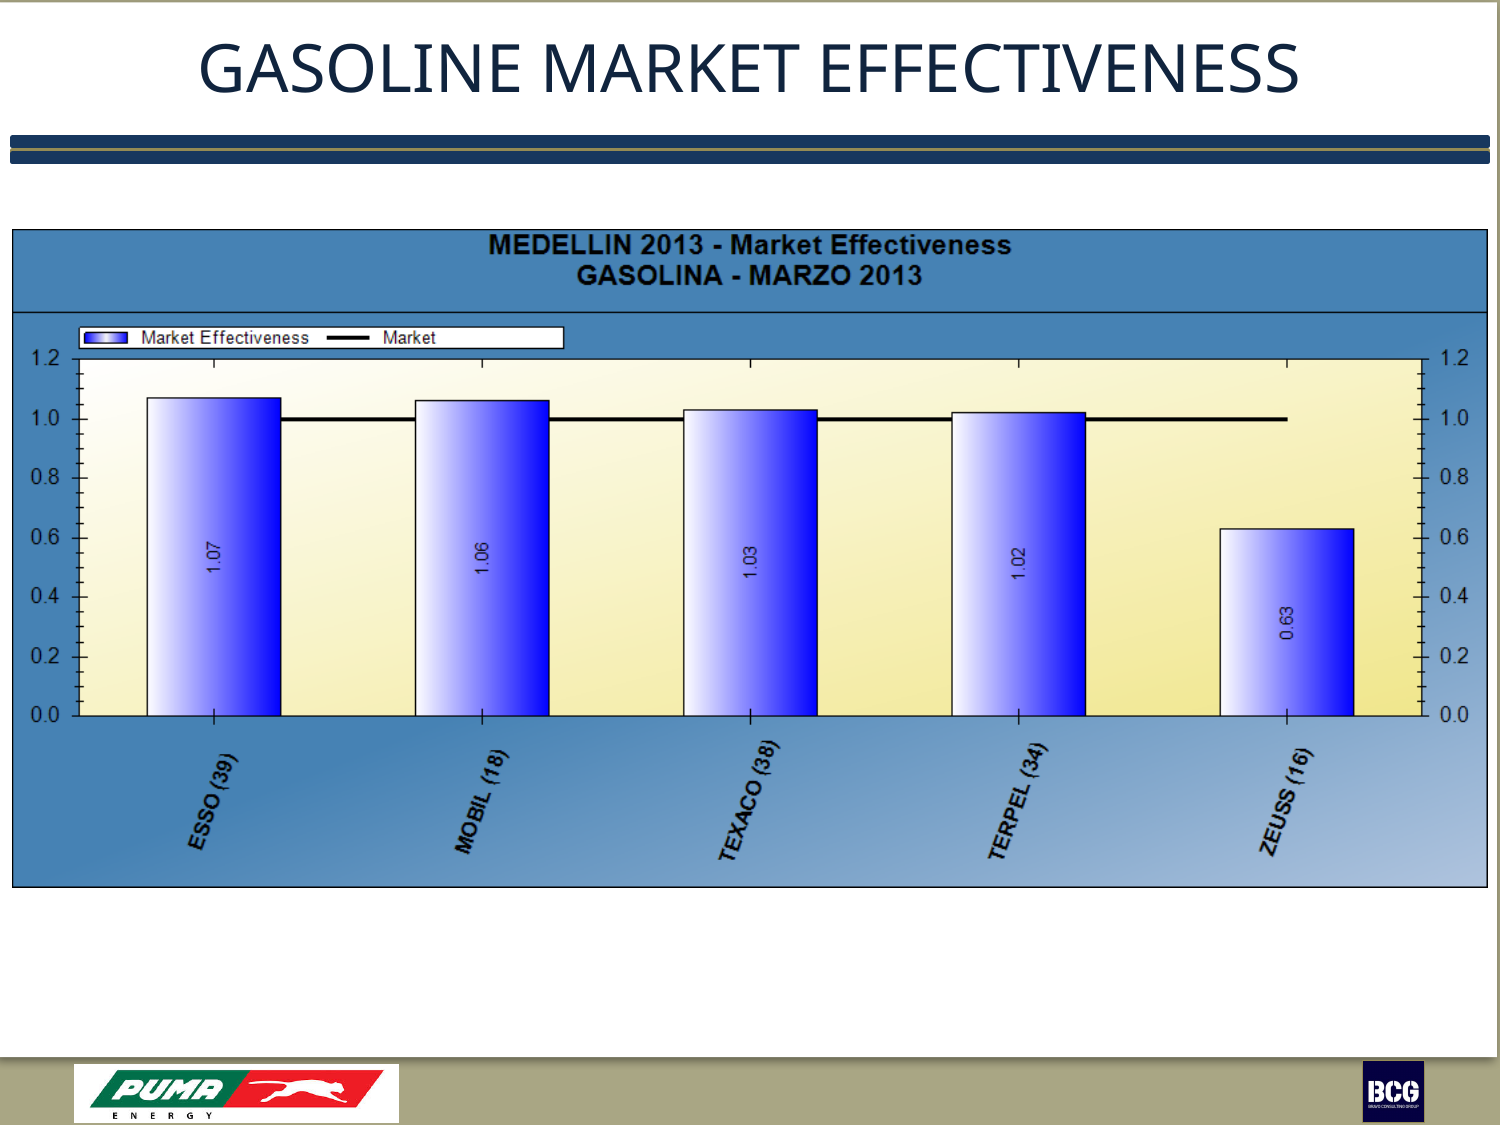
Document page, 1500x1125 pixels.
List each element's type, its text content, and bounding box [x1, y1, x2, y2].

picture [74, 1064, 399, 1123]
picture [12, 229, 1488, 888]
title Gasoline market effectiveness [12, 7, 1488, 125]
picture [1363, 1061, 1424, 1122]
